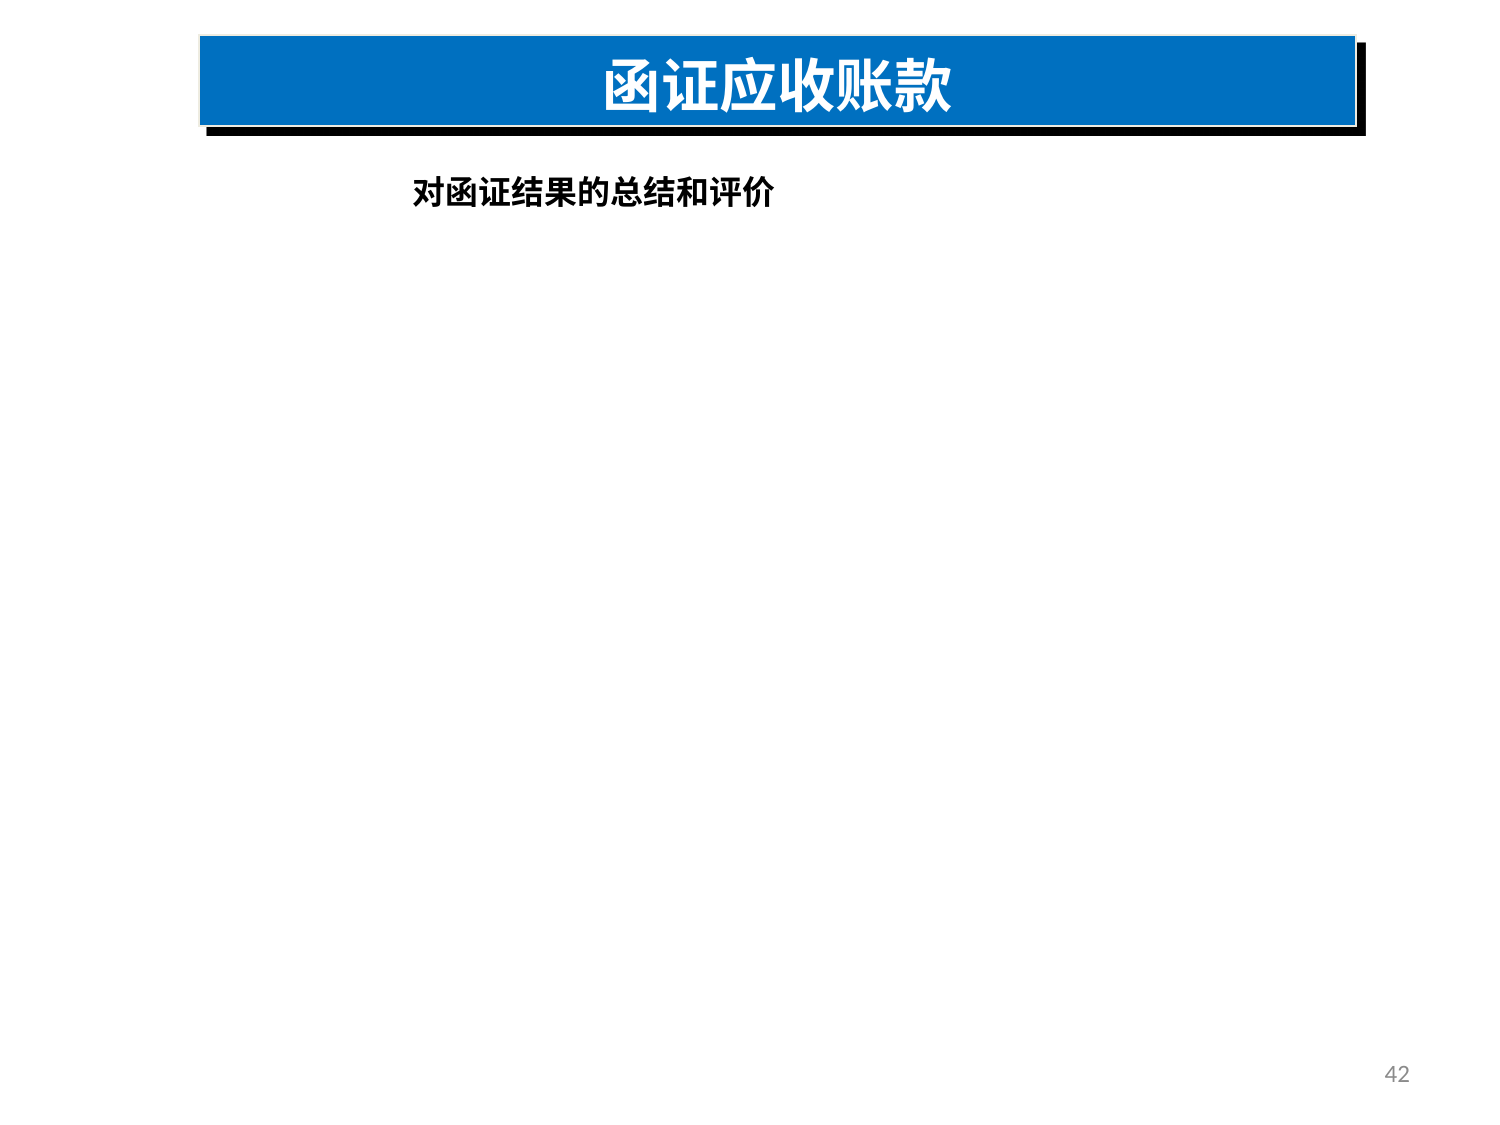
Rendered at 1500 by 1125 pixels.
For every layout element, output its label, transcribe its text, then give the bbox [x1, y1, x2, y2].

slide_number 42 [1074, 1042, 1425, 1103]
title 对函证结果的总结和评价 [0, 164, 1267, 219]
text_box 函证应收账款 [199, 35, 1357, 126]
